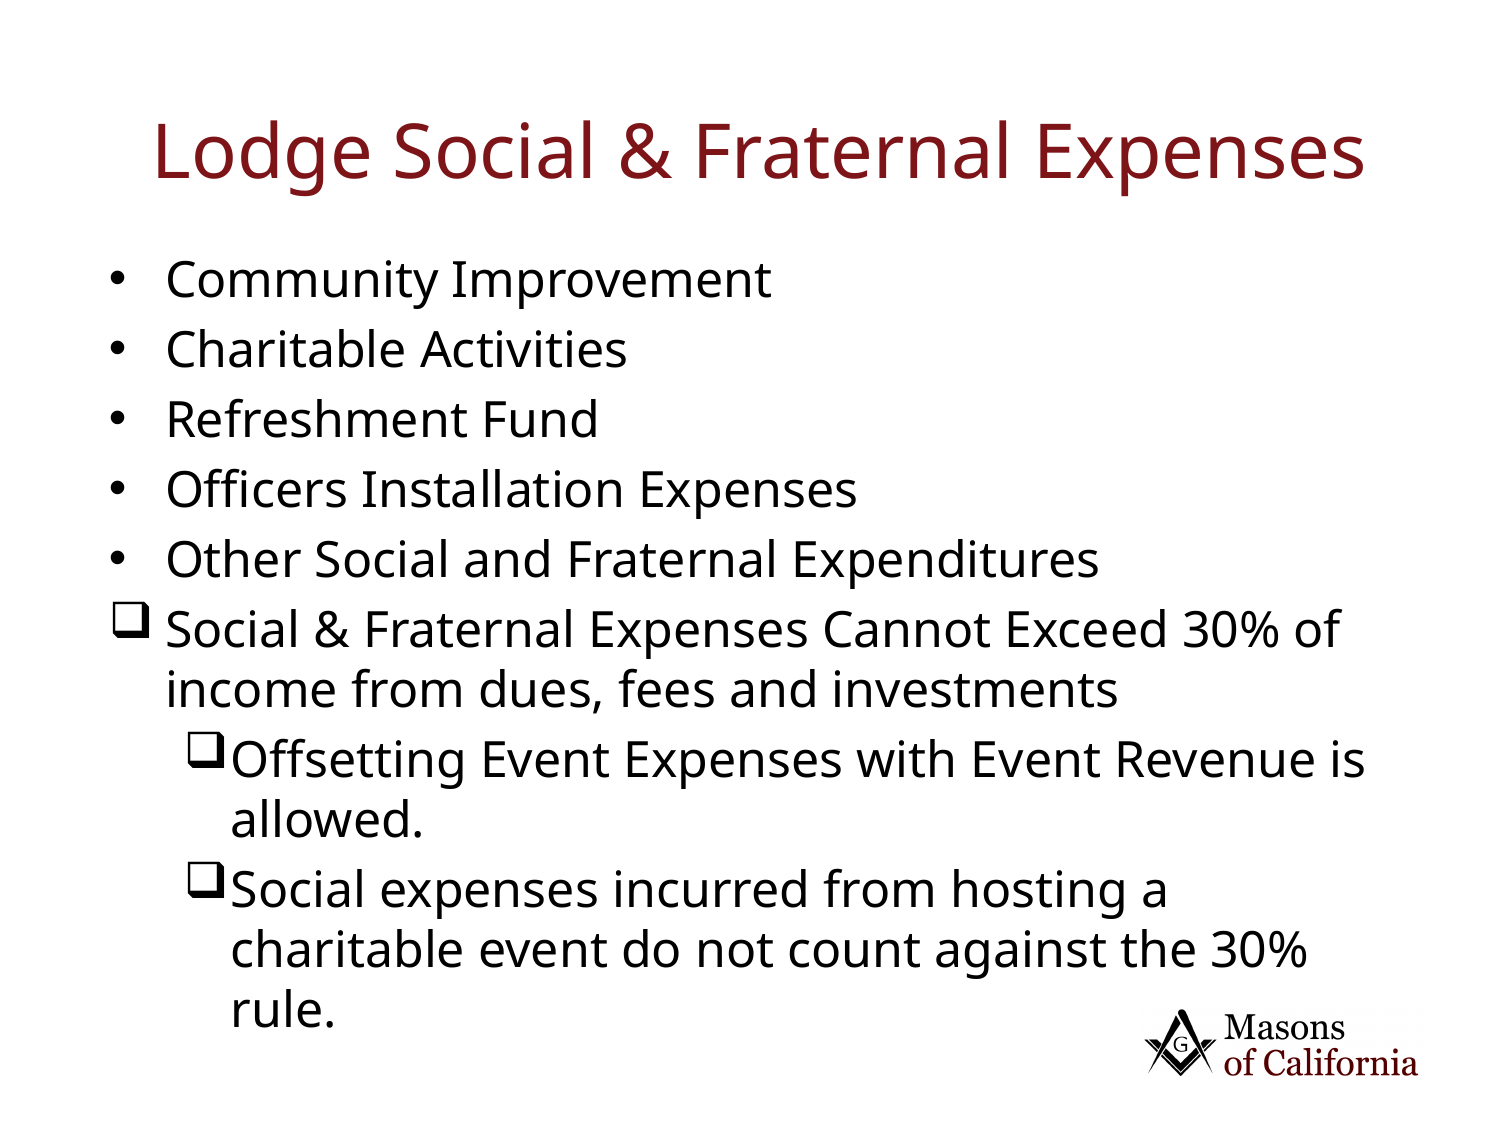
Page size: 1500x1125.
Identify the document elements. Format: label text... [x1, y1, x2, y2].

text_box [375, 999, 1338, 1085]
title Lodge Social & Fraternal Expenses [93, 56, 1426, 239]
list Community Improvement Charitable Activities Refreshment Fund Officers Installation Expenses Other Social and Fraternal Expenditures Social & Fraternal Expenses Cannot Exceed 30% of income from dues, fees and investments Offsetting Event Expenses with Event Revenue is allowed. Social expenses incurred from hosting a charitable event do not count against the 30% rule. [93, 239, 1426, 1086]
